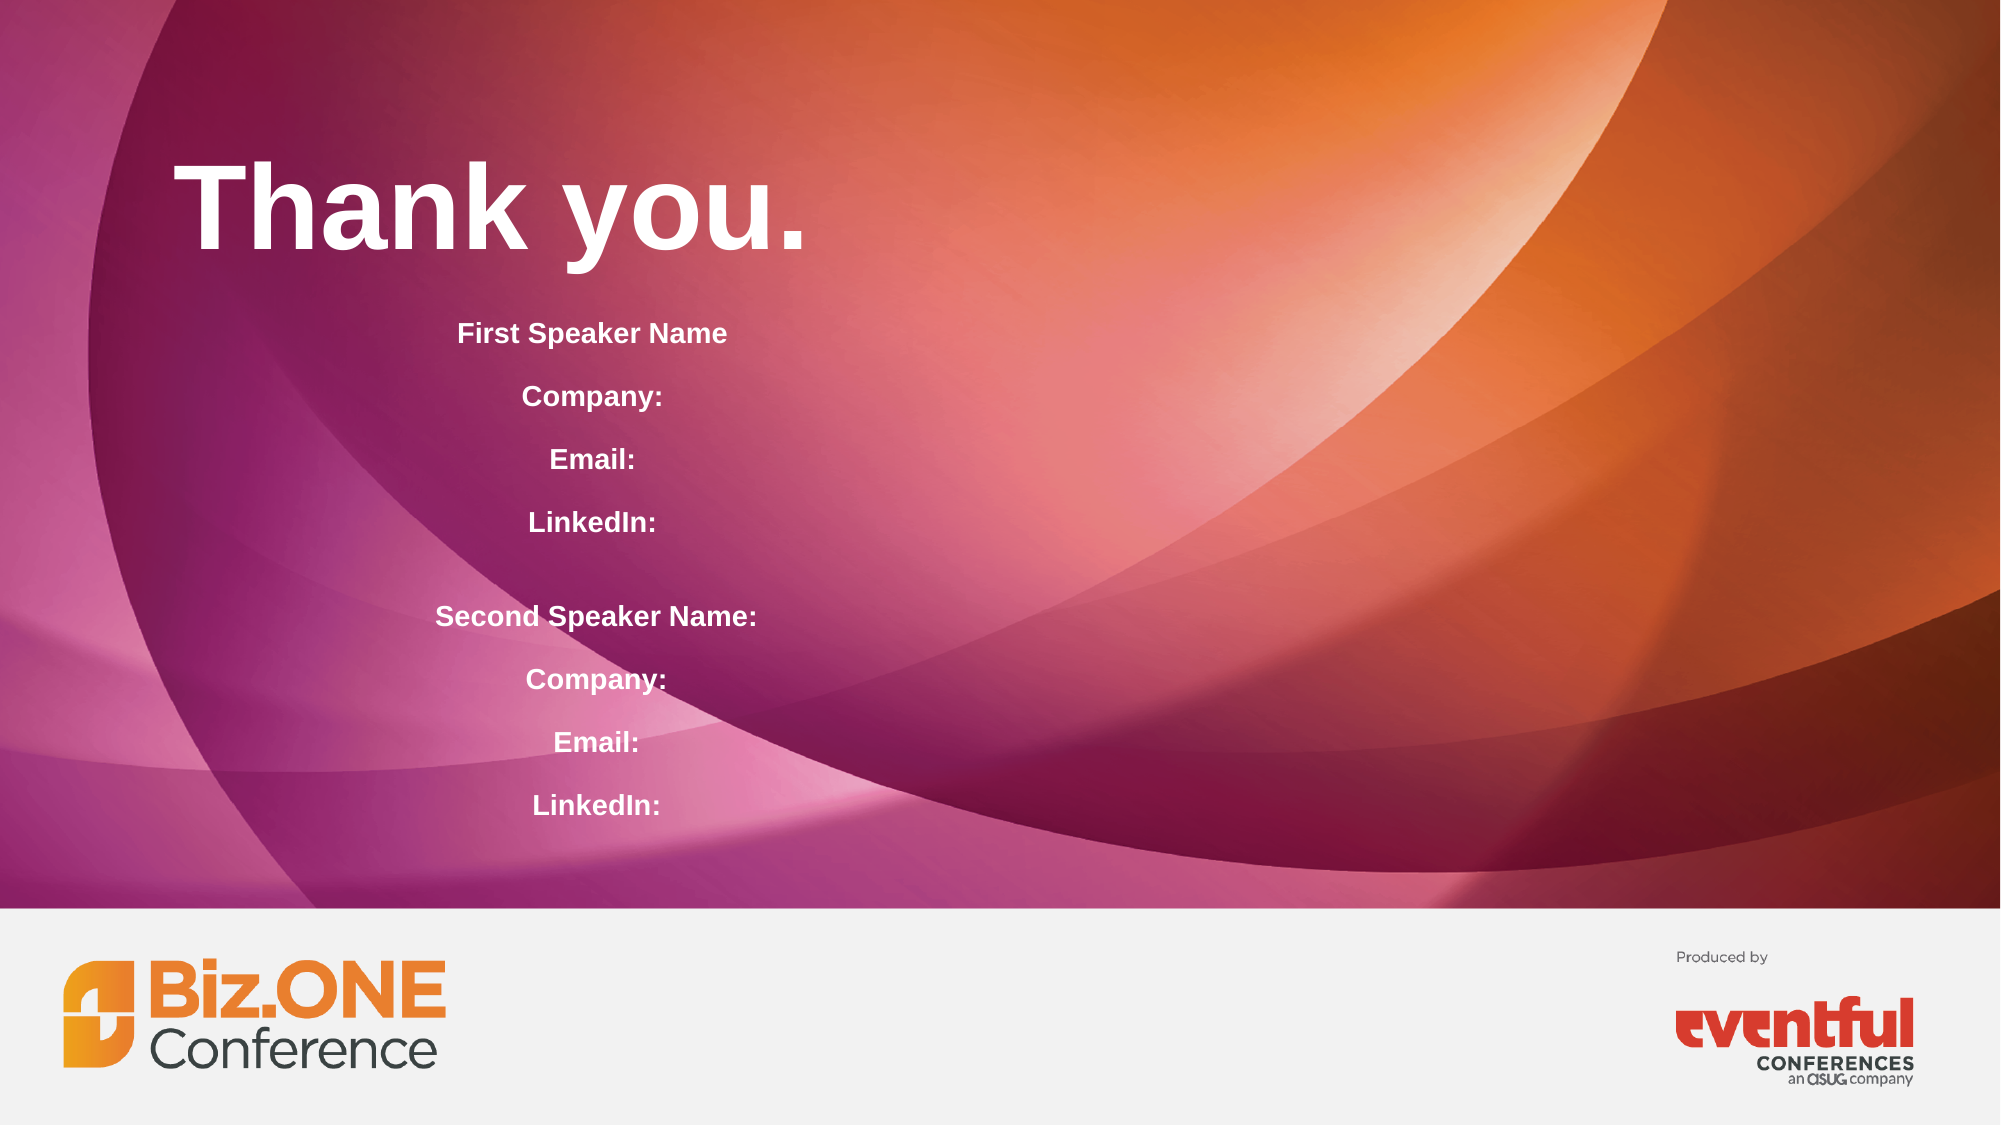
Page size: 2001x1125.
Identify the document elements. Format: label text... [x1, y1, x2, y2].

list Second Speaker Name: Company: Email: LinkedIn: [187, 577, 1007, 834]
picture [0, 0, 2001, 1125]
list First Speaker Name Company: Email: LinkedIn: [183, 294, 1003, 551]
text_box Thank you. [158, 40, 973, 255]
